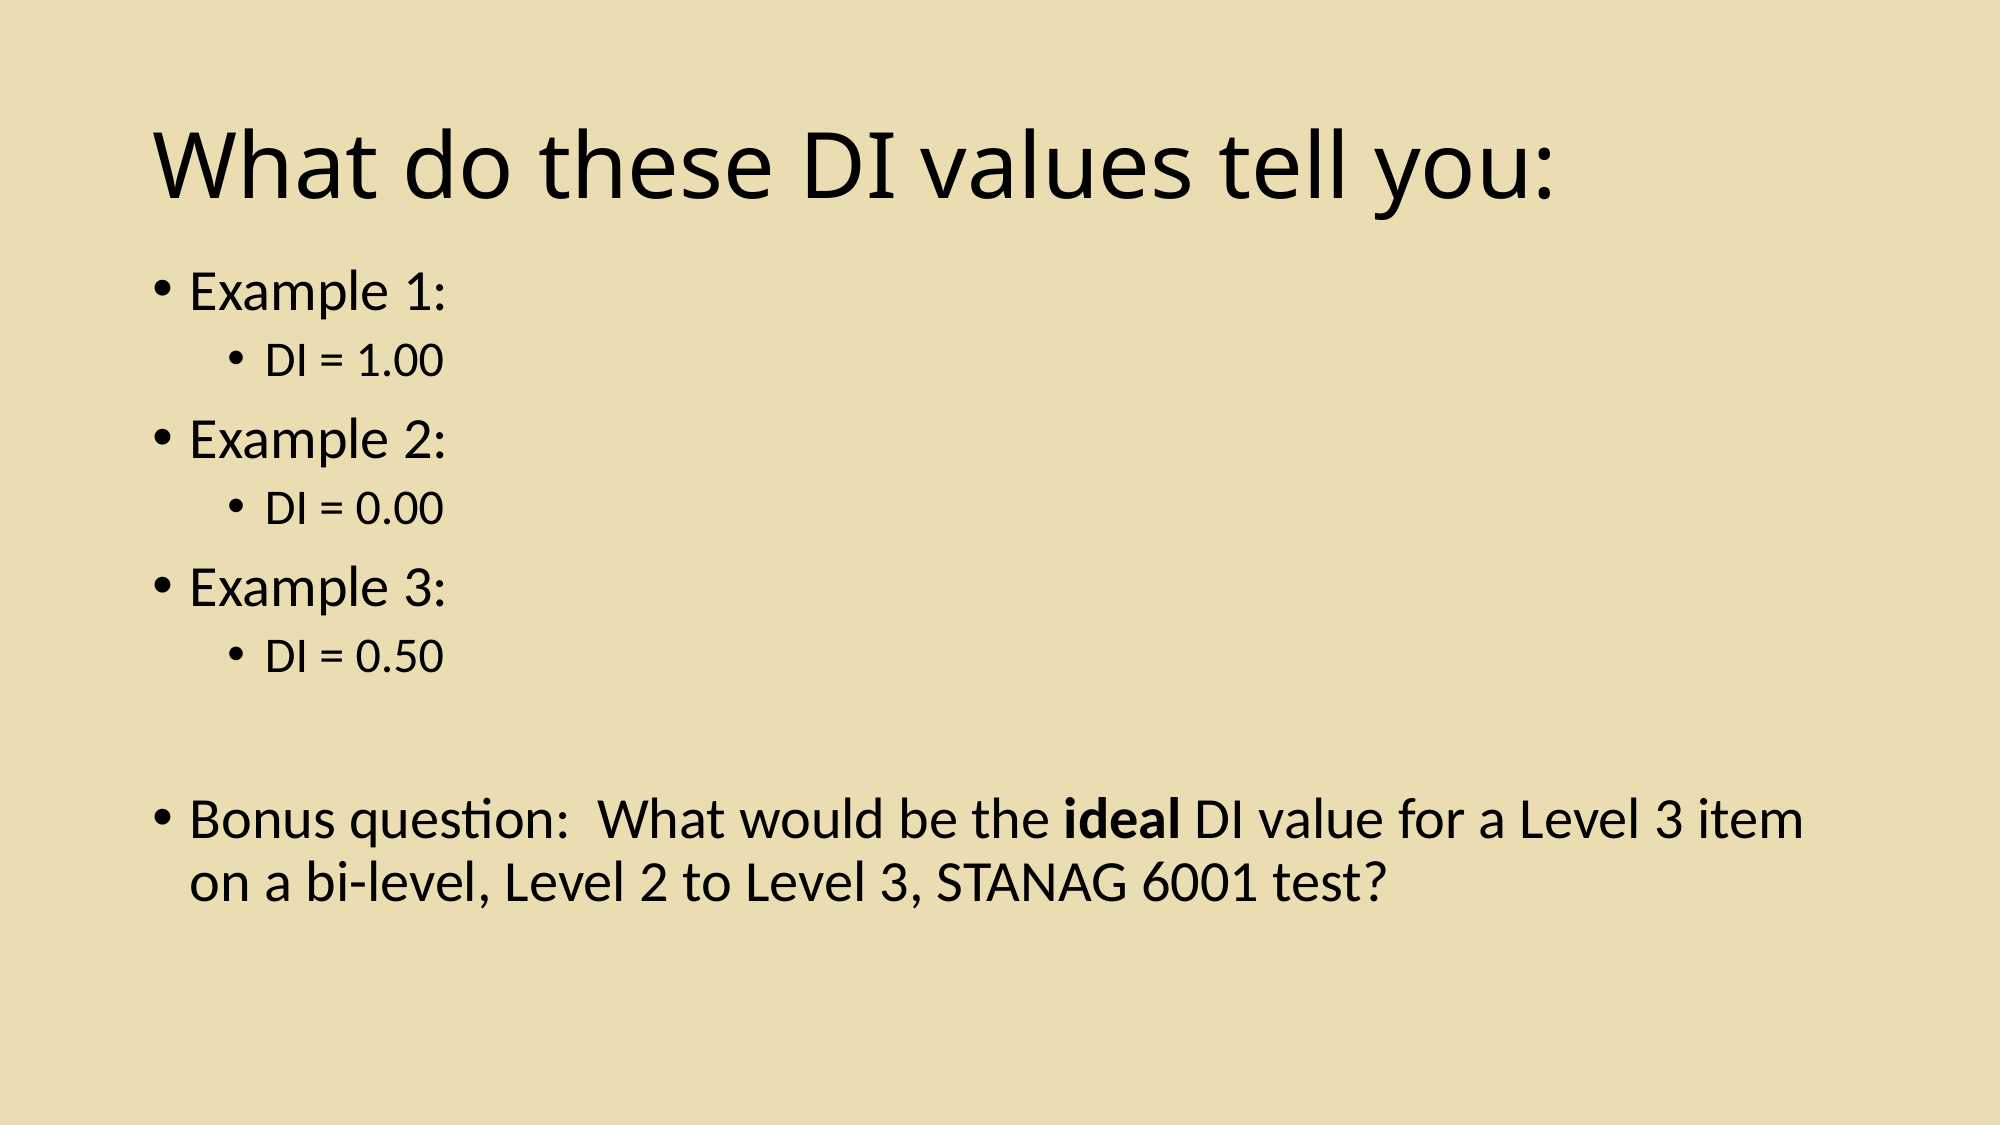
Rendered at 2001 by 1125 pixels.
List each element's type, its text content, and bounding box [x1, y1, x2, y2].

list Example 1: DI = 1.00 Example 2: DI = 0.00 Example 3: DI = 0.50 Bonus question: What would be the ideal DI value for a Level 3 item on a bi-level, Level 2 to Level 3, STANAG 6001 test? [137, 252, 1863, 1097]
title What do these DI values tell you: [137, 59, 1863, 252]
